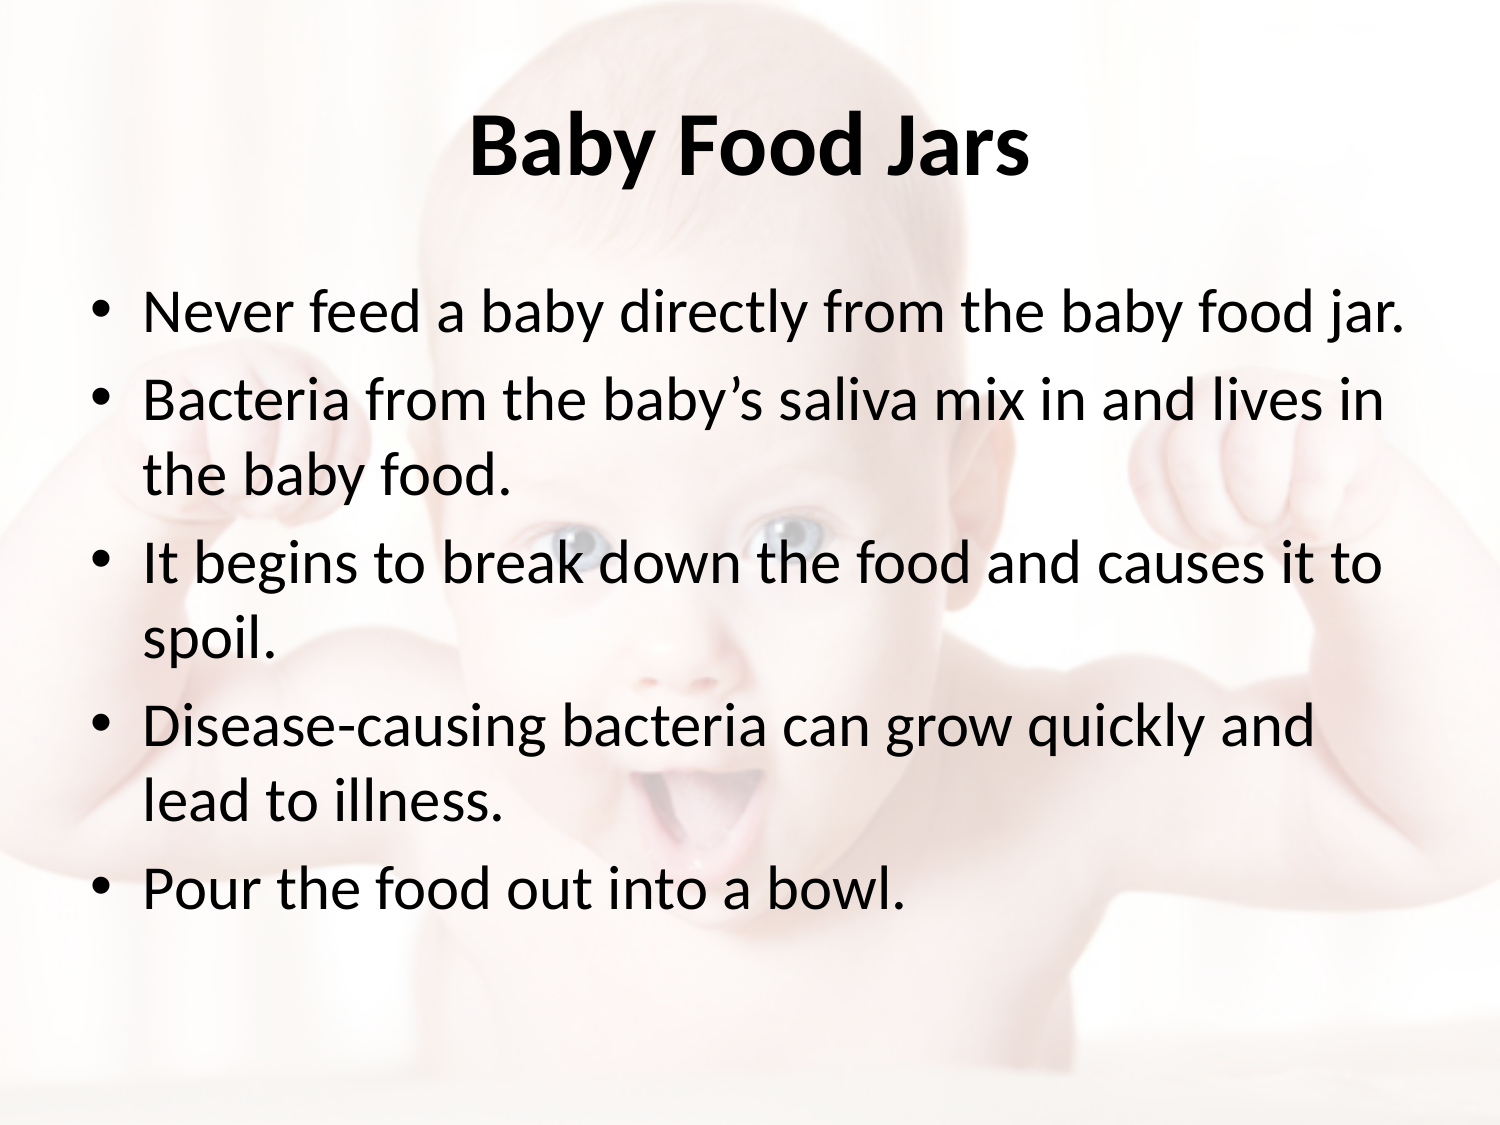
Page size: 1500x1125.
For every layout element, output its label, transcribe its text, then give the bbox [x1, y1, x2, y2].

title Baby Food Jars [75, 45, 1425, 233]
list Never feed a baby directly from the baby food jar. Bacteria from the baby’s saliva mix in and lives in the baby food. It begins to break down the food and causes it to spoil. Disease-causing bacteria can grow quickly and lead to illness. Pour the food out into a bowl. [75, 262, 1425, 1005]
